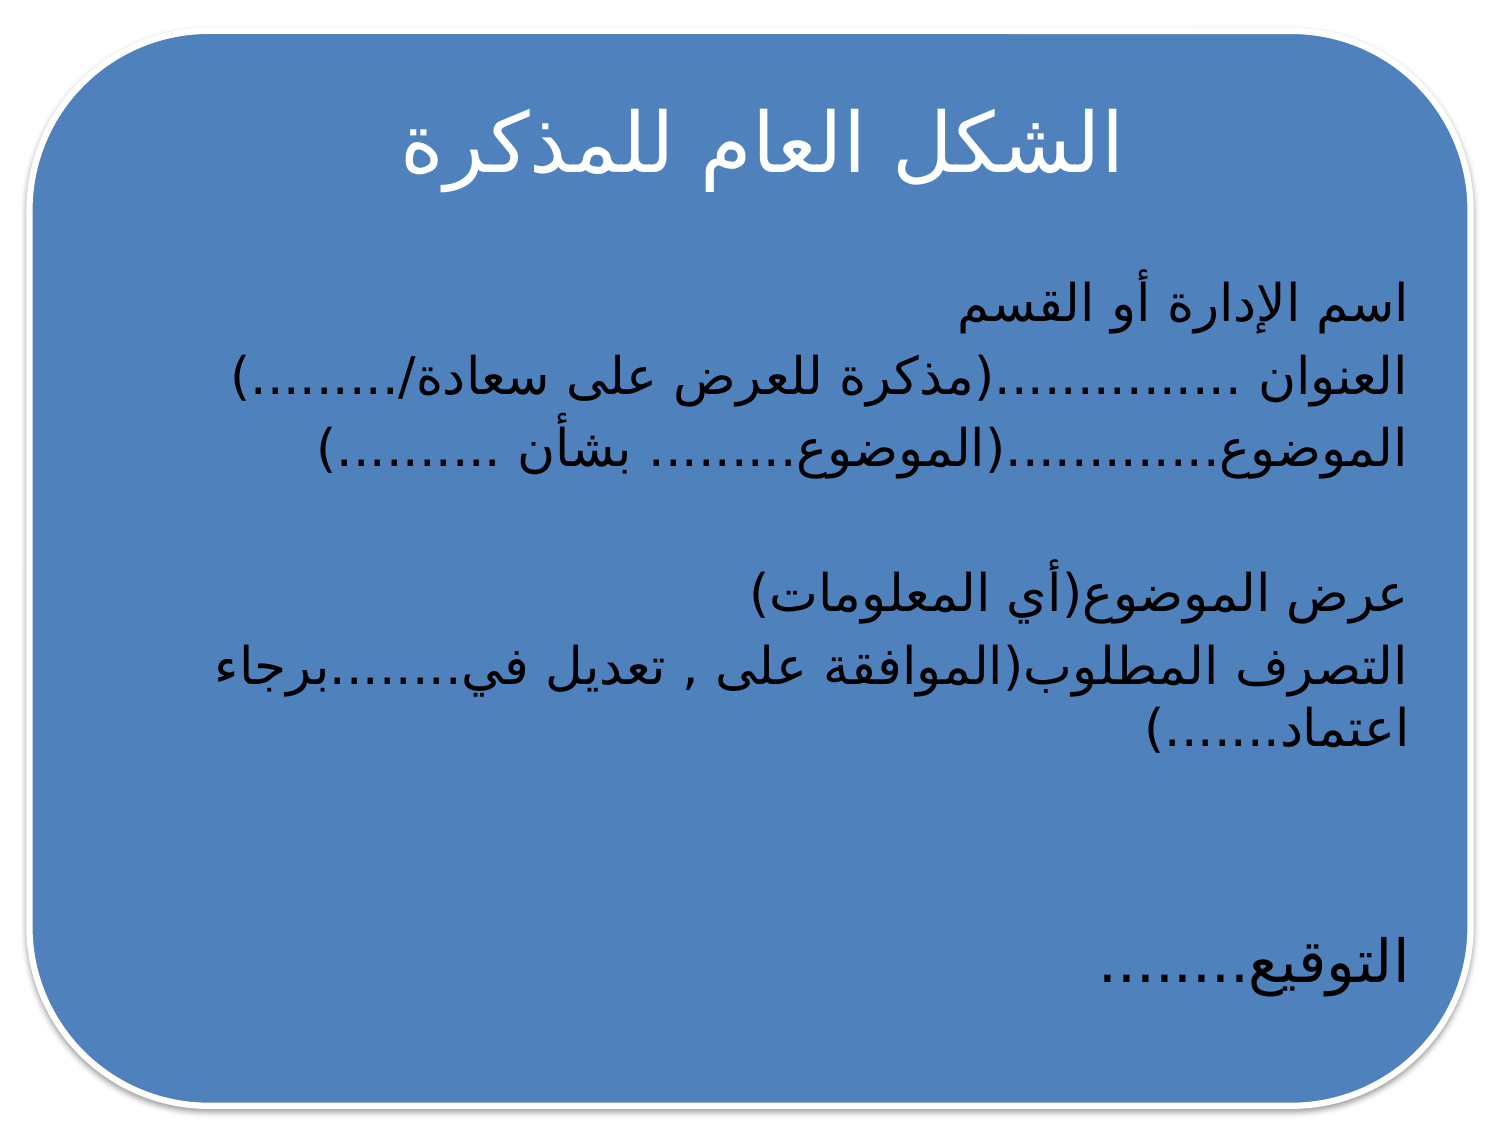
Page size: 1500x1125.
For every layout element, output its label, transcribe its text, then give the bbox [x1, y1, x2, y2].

text_box [131, 27, 1369, 45]
title الشكل العام للمذكرة [75, 45, 1425, 233]
text_box [26, 86, 1474, 1109]
list اسم الإدارة أو القسم العنوان ...............(مذكرة للعرض على سعادة/.........) الموضوع.............(الموضوع......... بشأن ..........) عرض الموضوع(أي المعلومات) التصرف المطلوب(الموافقة على , تعديل في........برجاء اعتماد.......) التوقيع........ [75, 262, 1425, 1005]
